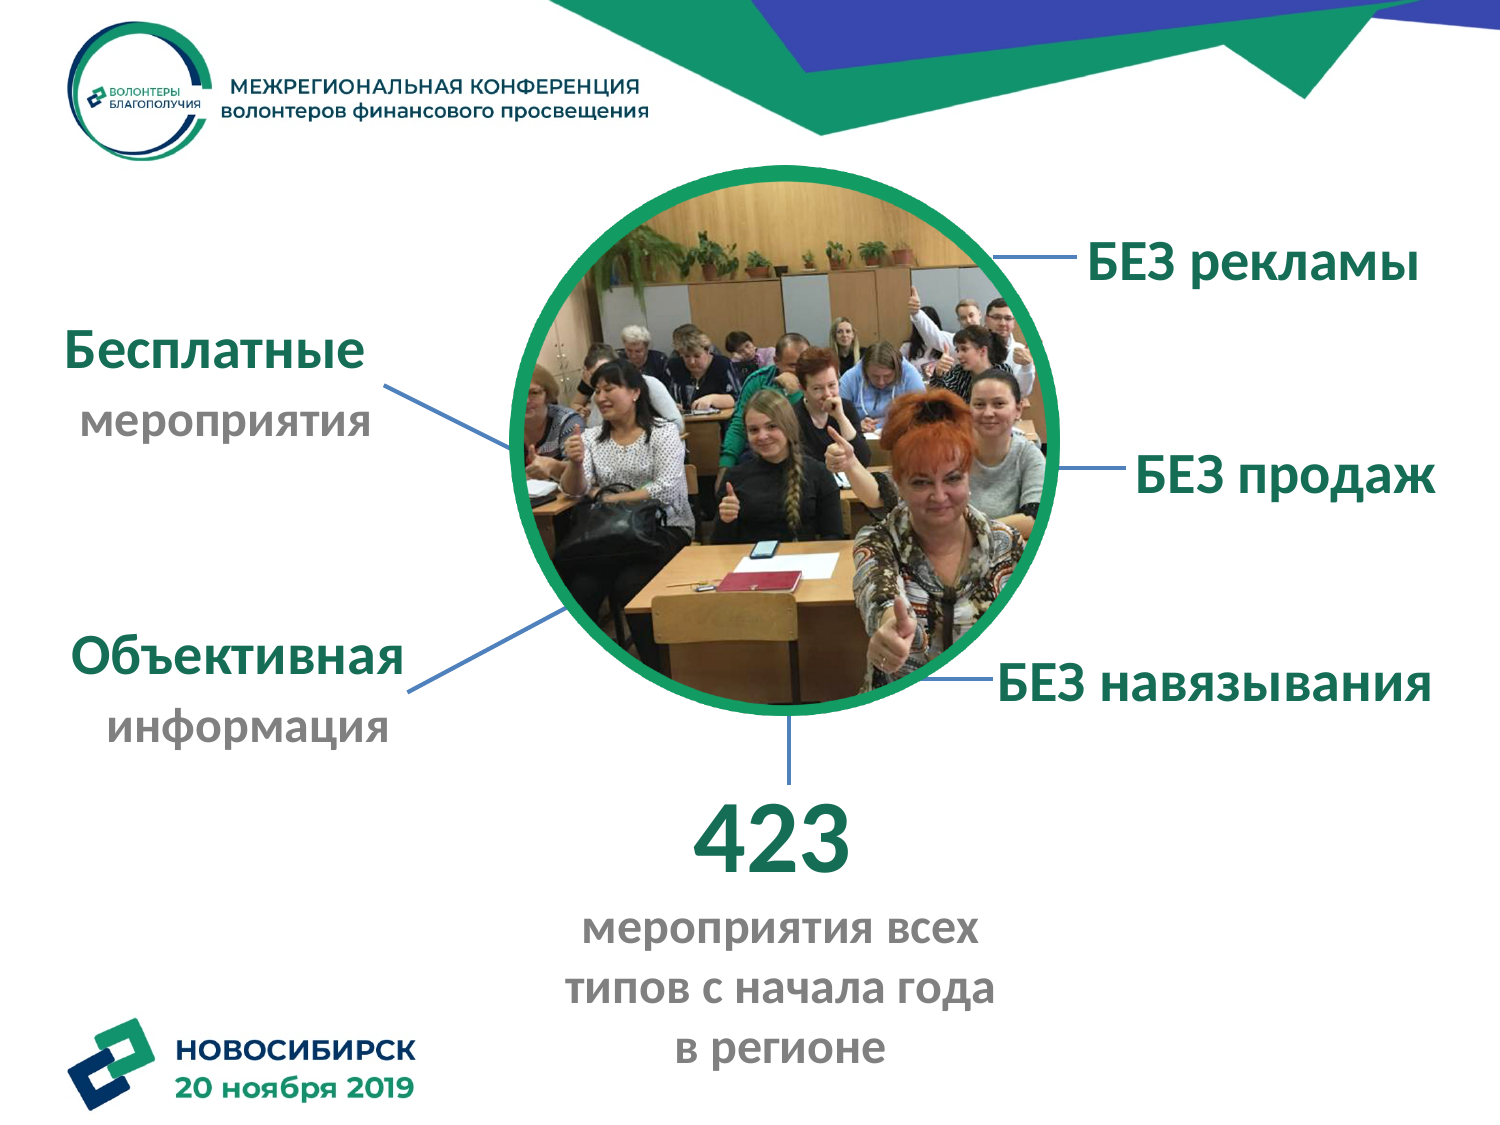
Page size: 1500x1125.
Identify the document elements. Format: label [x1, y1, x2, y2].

picture [0, 0, 1500, 1125]
text_box [383, 385, 503, 457]
text_box [407, 597, 503, 693]
